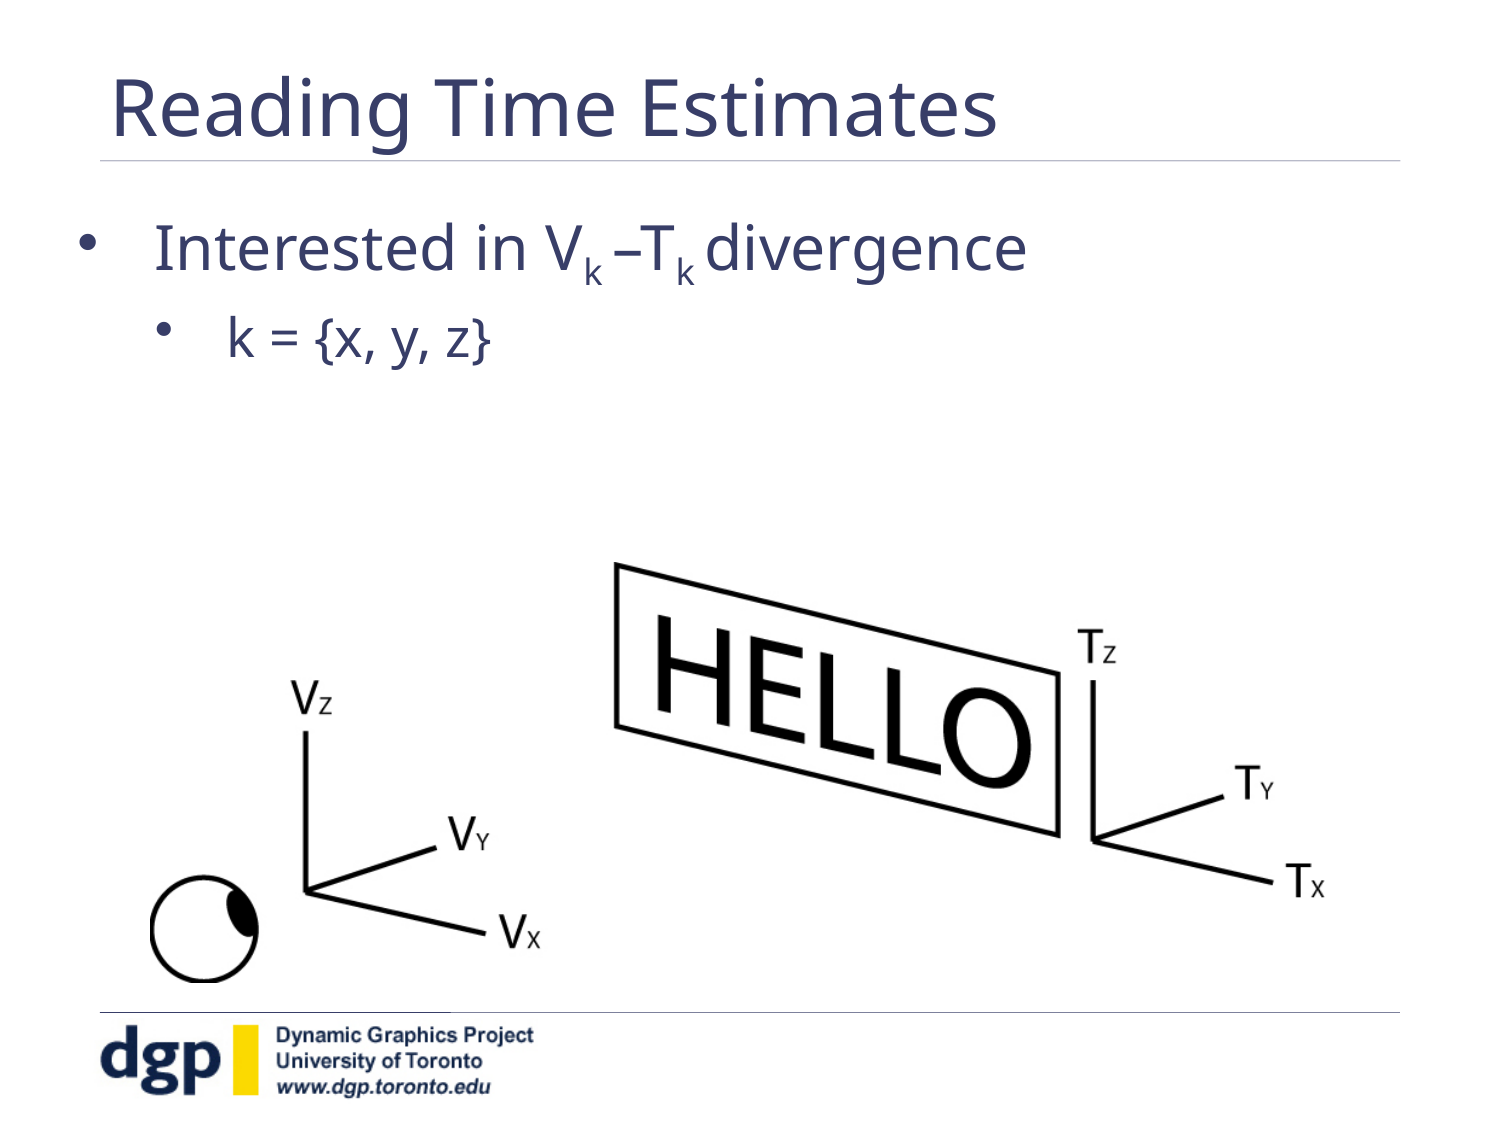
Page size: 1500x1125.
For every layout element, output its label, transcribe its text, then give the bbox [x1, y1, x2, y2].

title Reading Time Estimates [94, 37, 1407, 161]
picture [88, 1018, 538, 1104]
list Interested in Vk –Tk divergence k = {x, y, z} [62, 200, 1500, 992]
picture [149, 562, 1326, 984]
